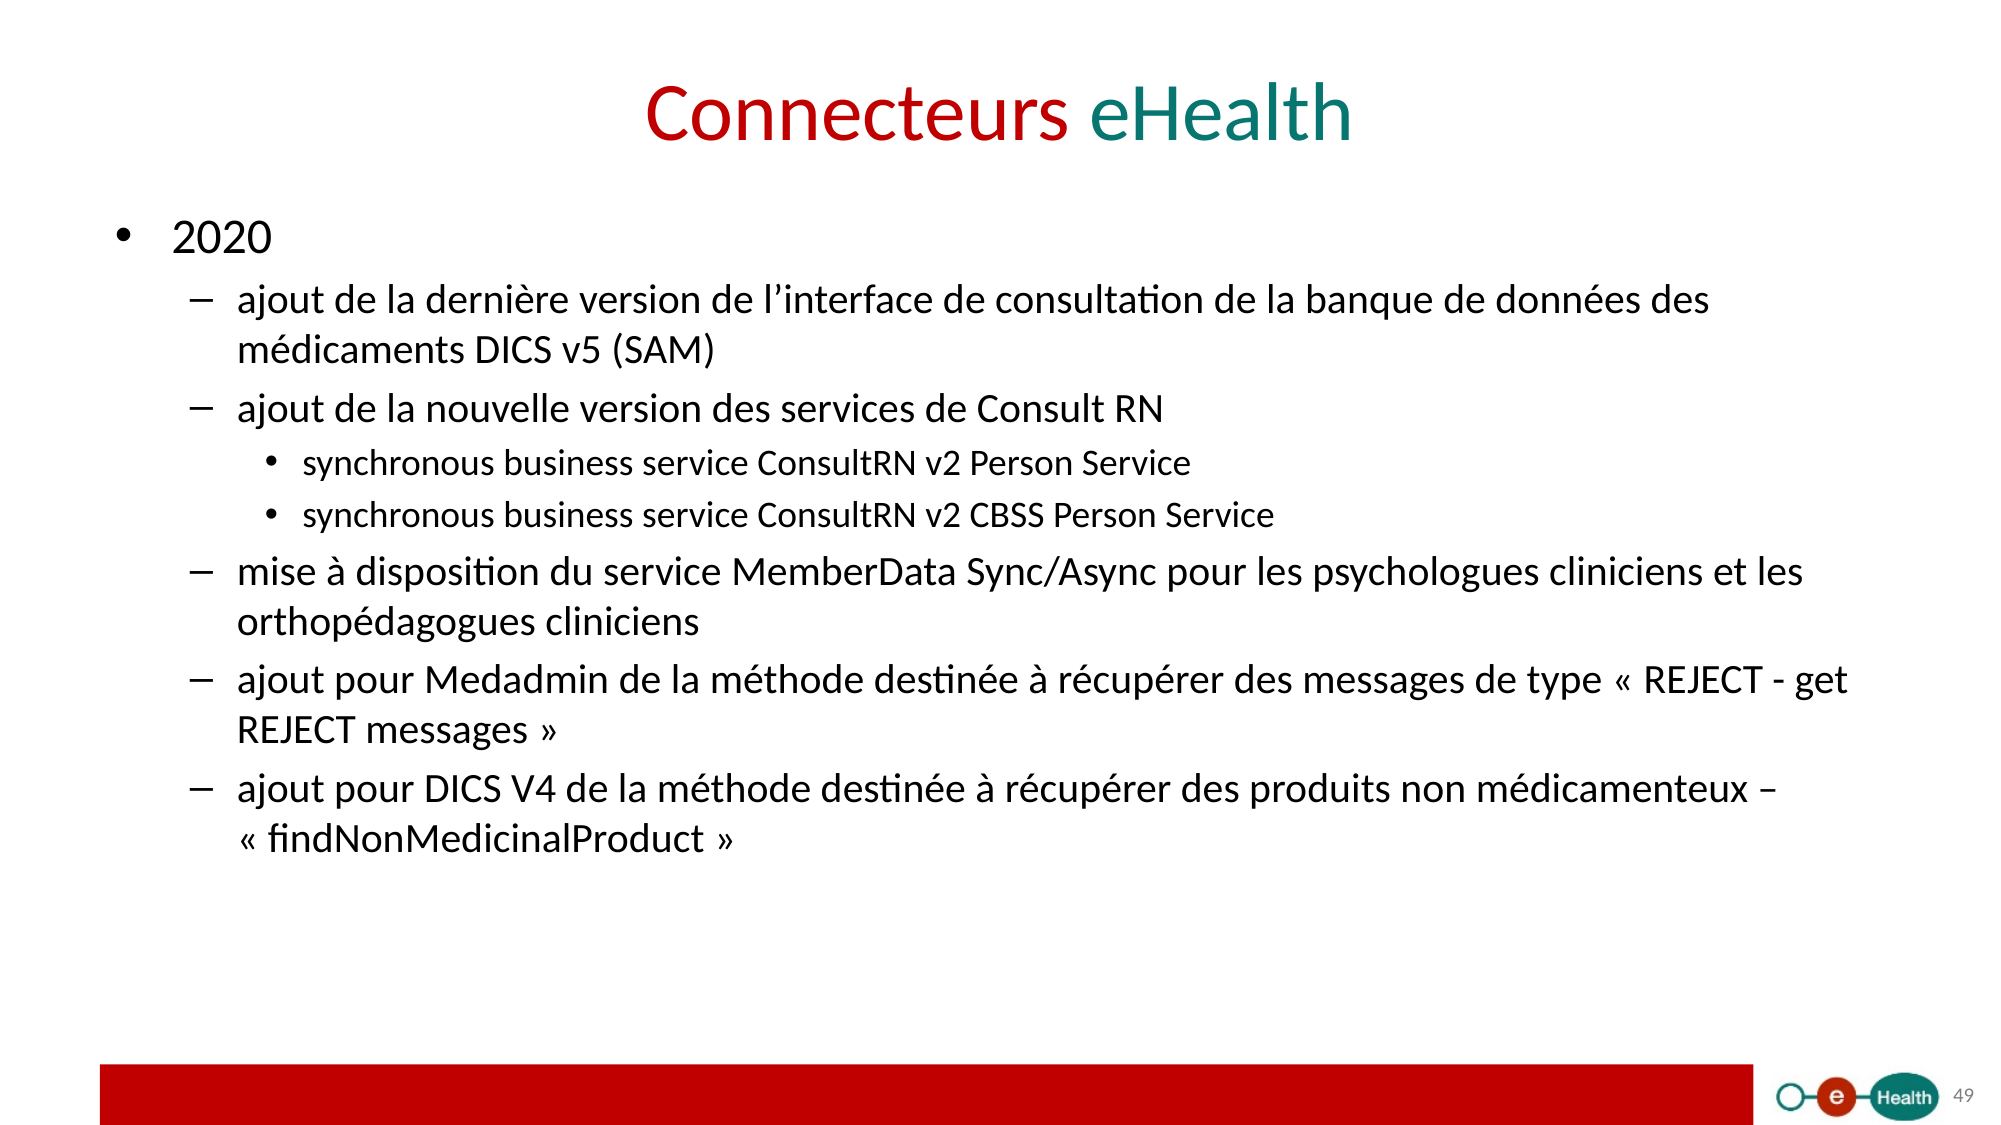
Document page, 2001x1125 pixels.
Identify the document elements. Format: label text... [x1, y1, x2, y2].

slide_number 49 [1824, 1064, 1990, 1125]
picture [1767, 1064, 1824, 1124]
list 2020 ajout de la dernière version de l’interface de consultation de la banque de données des médicaments DICS v5 (SAM) ajout de la nouvelle version des services de Consult RN synchronous business service ConsultRN v2 Person Service synchronous business service ConsultRN v2 CBSS Person Service mise à disposition du service MemberData Sync/Async pour les psychologues cliniciens et les orthopédagogues cliniciens ajout pour Medadmin de la méthode destinée à récupérer des messages de type « REJECT - get REJECT messages » ajout pour DICS V4 de la méthode destinée à récupérer des produits non médicamenteux – « findNonMedicinalProduct » [99, 196, 1900, 1064]
title Connecteurs eHealth [99, 30, 1900, 184]
